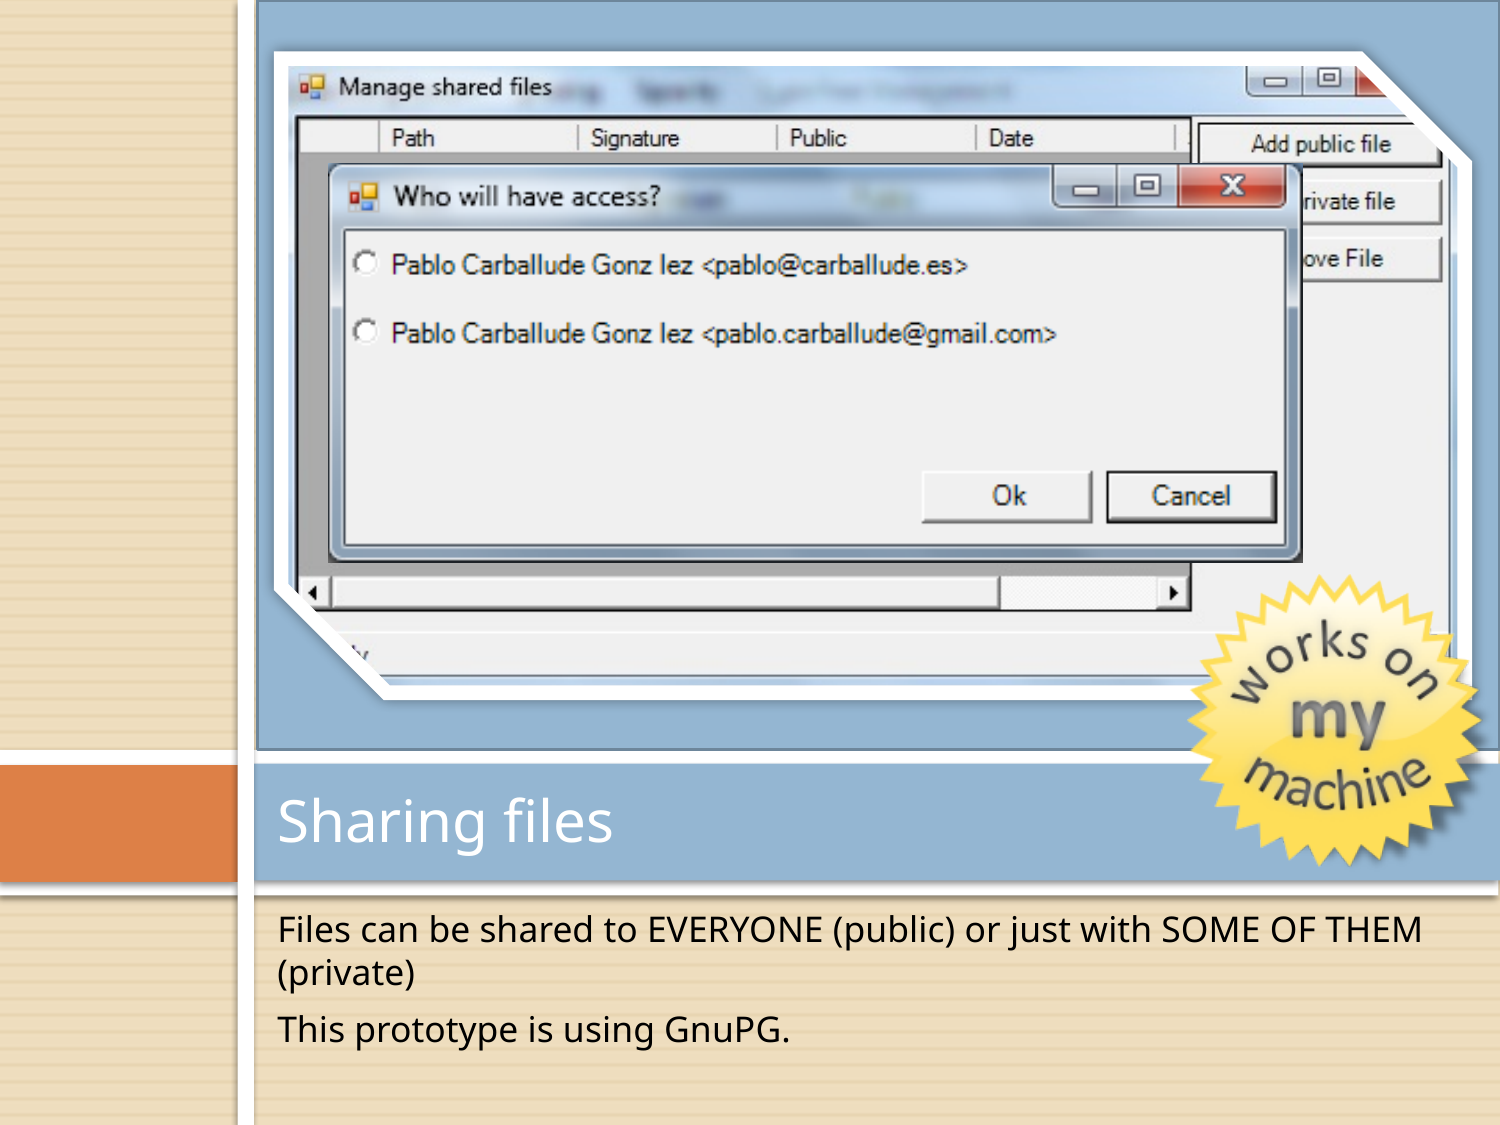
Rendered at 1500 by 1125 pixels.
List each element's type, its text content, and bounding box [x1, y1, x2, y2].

picture [280, 58, 1500, 876]
title Sharing files [262, 762, 1181, 875]
list Files can be shared to EVERYONE (public) or just with SOME OF THEM (private) This prototype is using GnuPG. [262, 900, 1463, 1079]
text_box [256, 0, 1500, 751]
